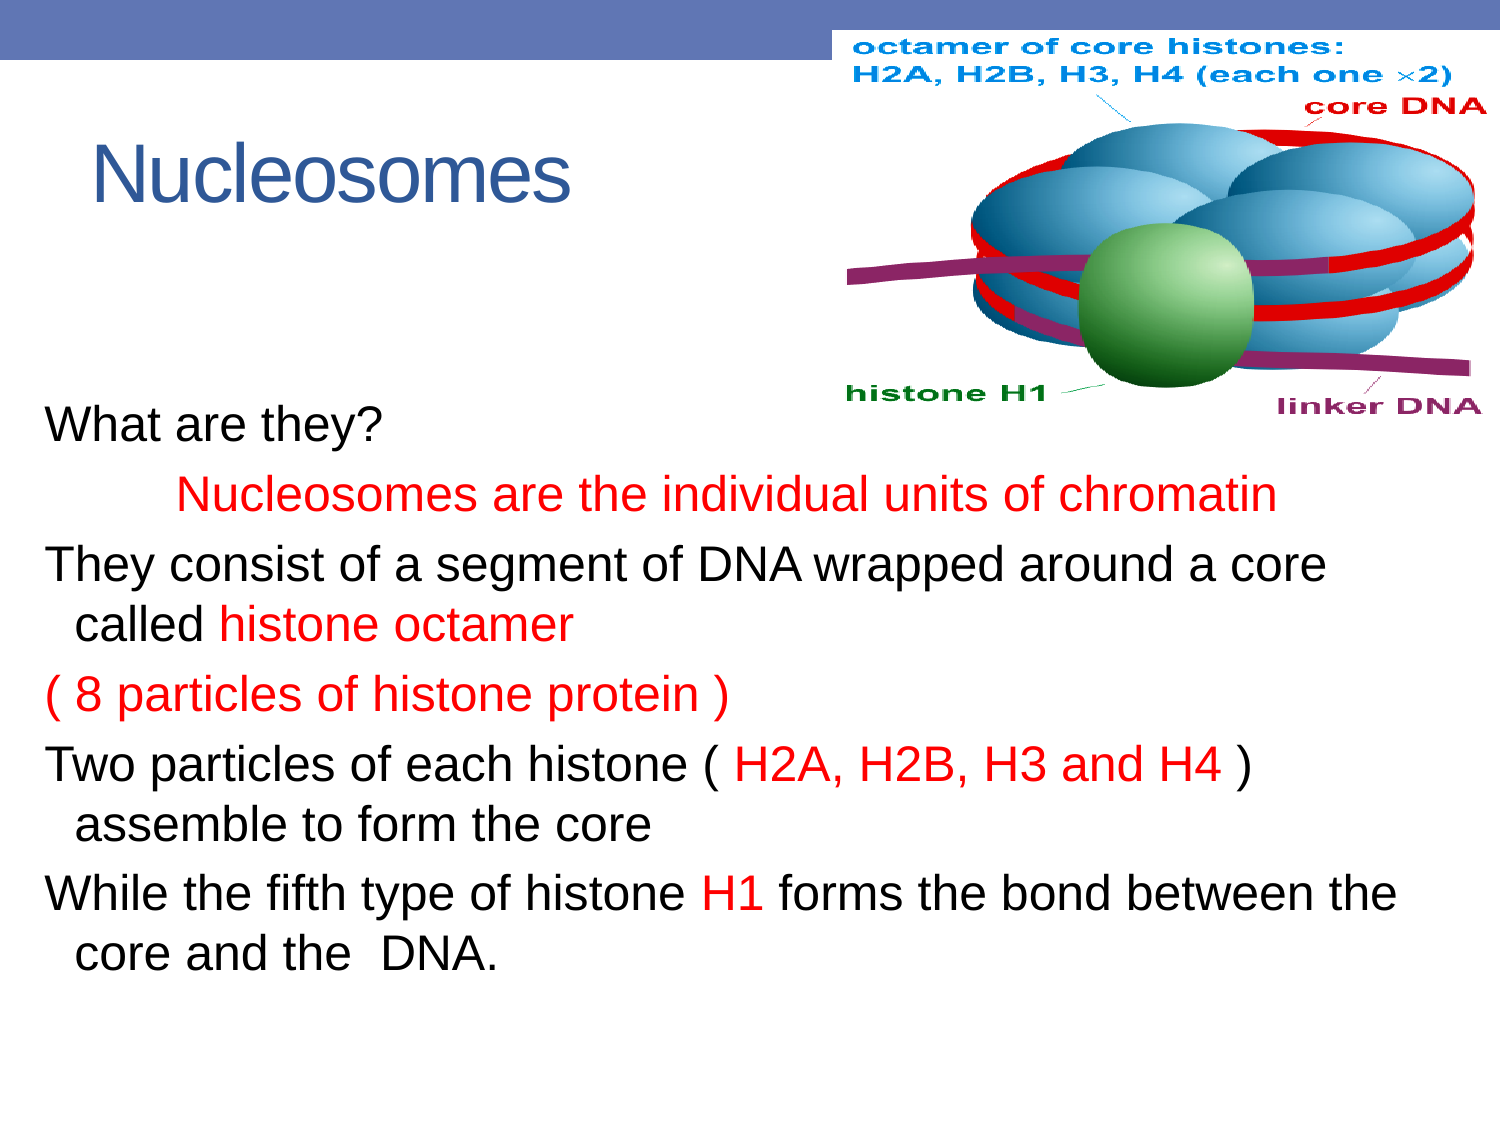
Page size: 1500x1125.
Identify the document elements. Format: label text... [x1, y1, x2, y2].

list What are they? Nucleosomes are the individual units of chromatin They consist of a segment of DNA wrapped around a core called histone octamer ( 8 particles of histone protein ) Two particles of each histone ( H2A, H2B, H3 and H4 ) assemble to form the core While the fifth type of histone H1 forms the bond between the core and the DNA. [29, 243, 1425, 994]
title Nucleosomes [75, 87, 829, 243]
picture [832, 30, 1500, 421]
